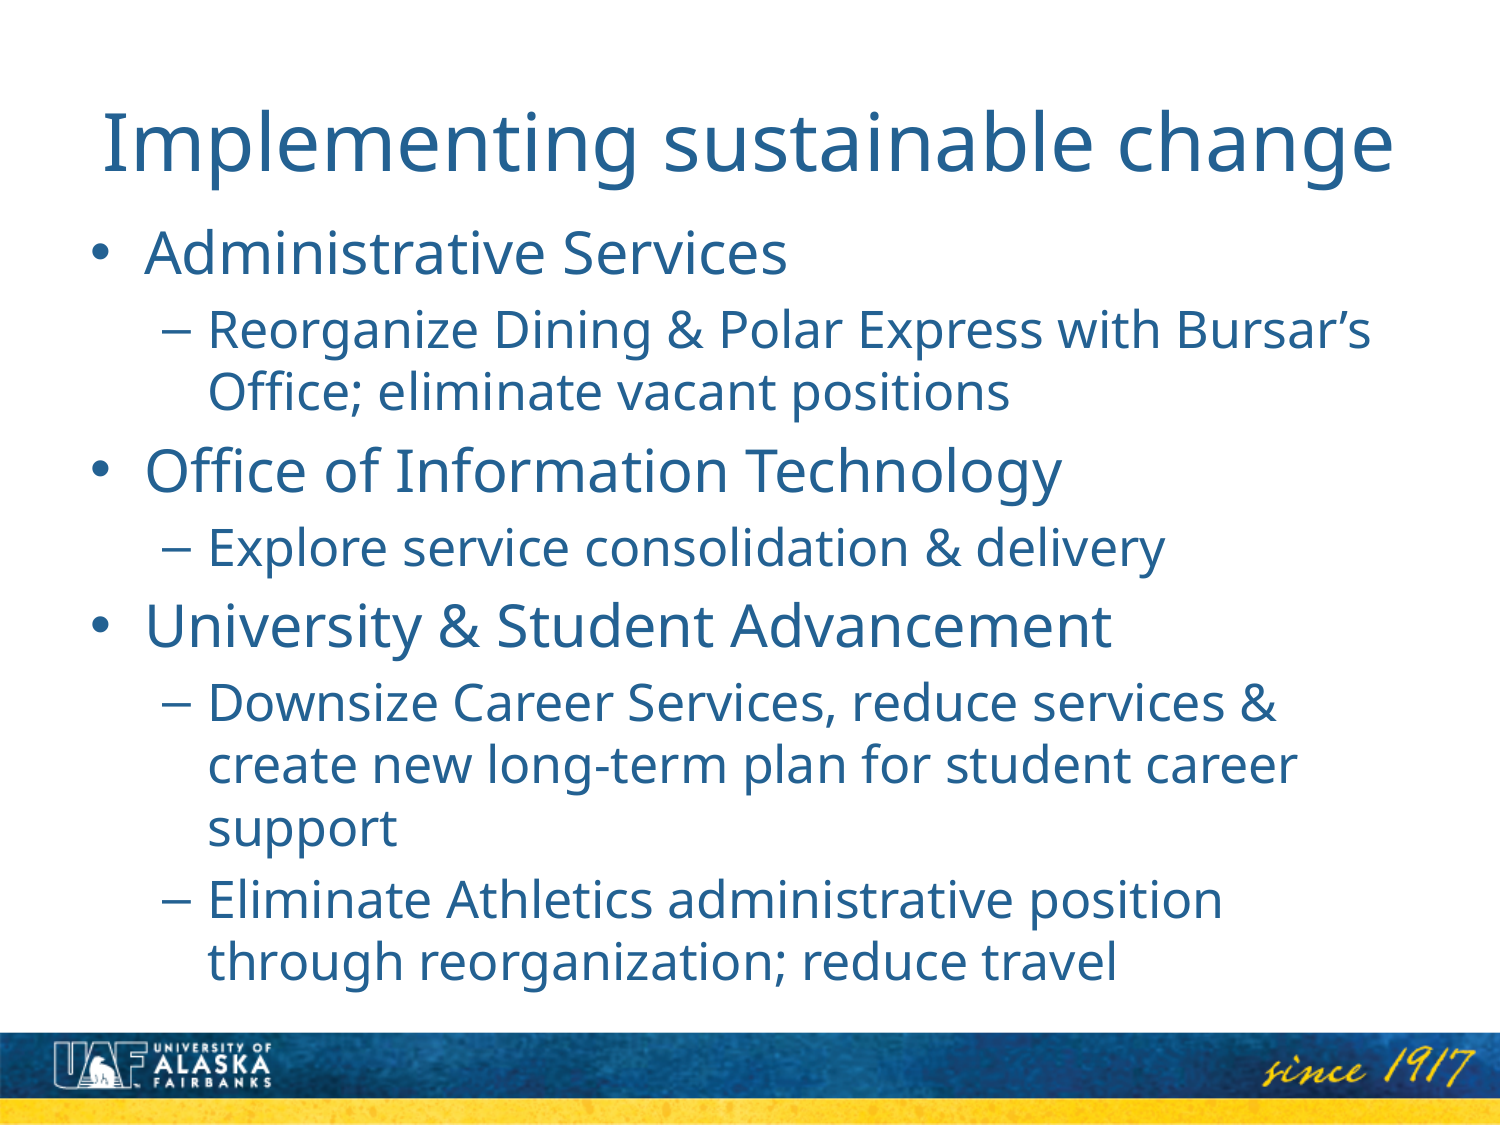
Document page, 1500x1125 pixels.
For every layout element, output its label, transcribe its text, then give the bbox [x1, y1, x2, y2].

title Implementing sustainable change [75, 45, 1425, 207]
list Administrative Services Reorganize Dining & Polar Express with Bursar’s Office; eliminate vacant positions Office of Information Technology Explore service consolidation & delivery University & Student Advancement Downsize Career Services, reduce services & create new long-term plan for student career support Eliminate Athletics administrative position through reorganization; reduce travel [75, 207, 1425, 1005]
picture [0, 0, 1500, 1125]
